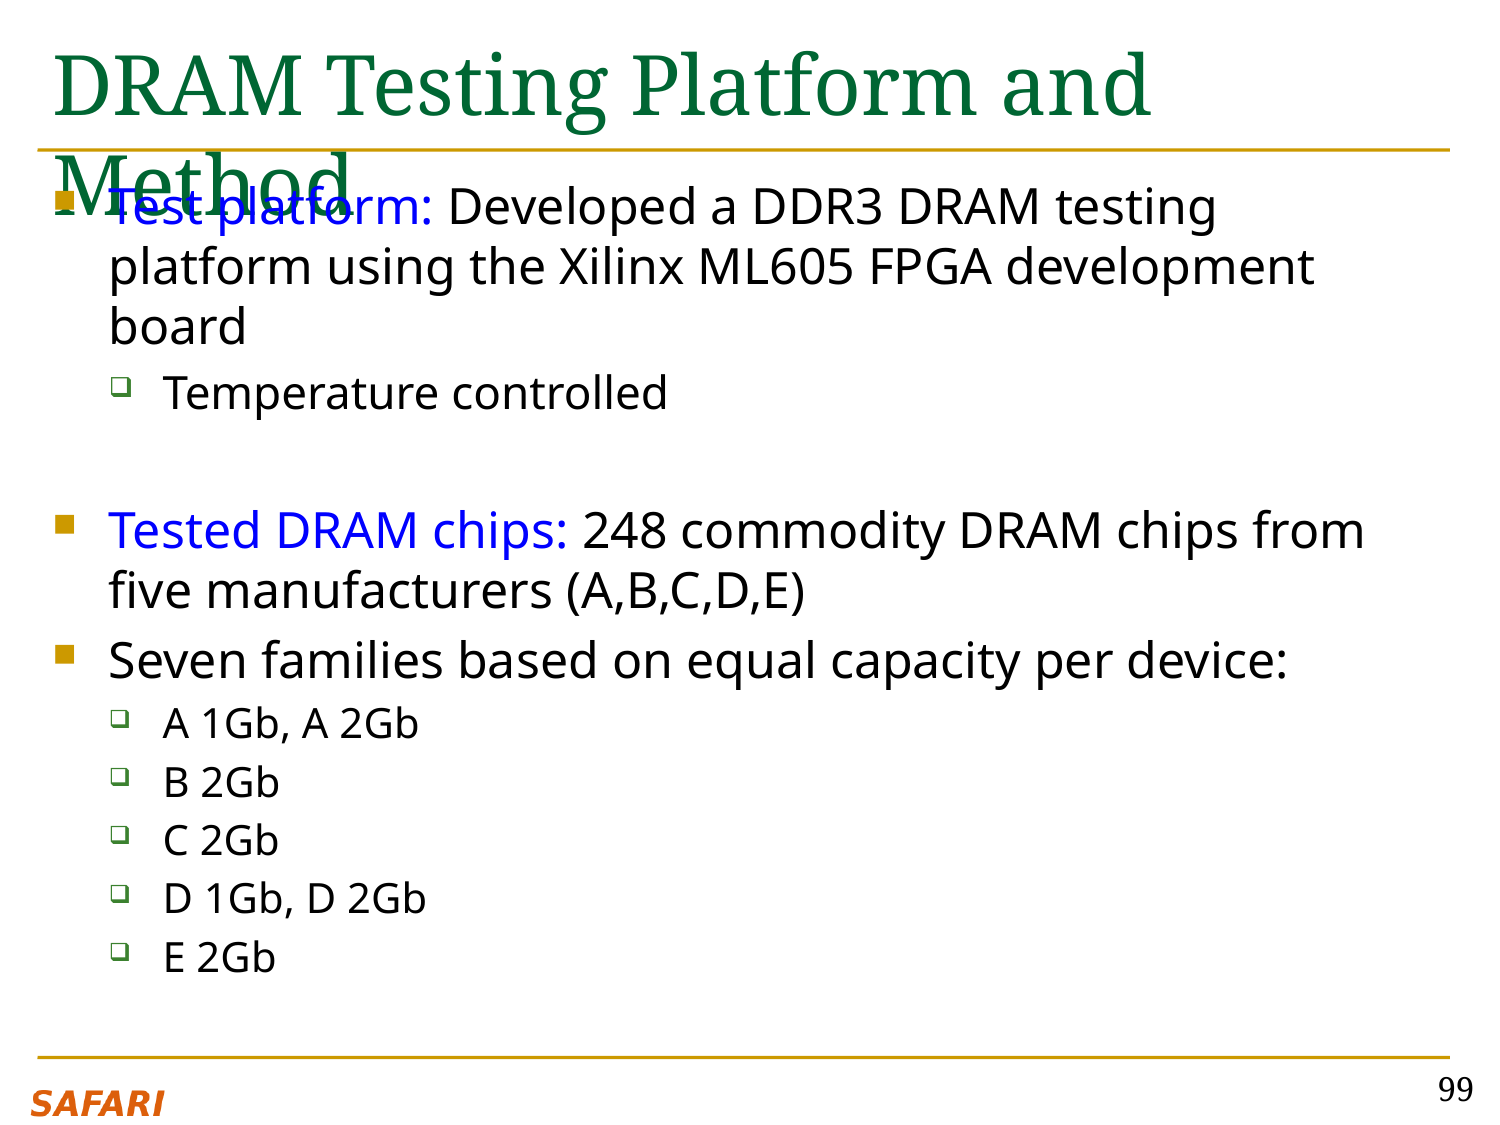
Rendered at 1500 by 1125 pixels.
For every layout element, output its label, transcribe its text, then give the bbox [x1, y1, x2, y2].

slide_number 99 [1139, 1045, 1490, 1121]
list Test platform: Developed a DDR3 DRAM testing platform using the Xilinx ML605 FPGA development board Temperature controlled Tested DRAM chips: 248 commodity DRAM chips from five manufacturers (A,B,C,D,E) Seven families based on equal capacity per device: A 1Gb, A 2Gb B 2Gb C 2Gb D 1Gb, D 2Gb E 2Gb [37, 167, 1450, 1013]
picture [29, 1083, 169, 1124]
title DRAM Testing Platform and Method [37, 24, 1450, 167]
